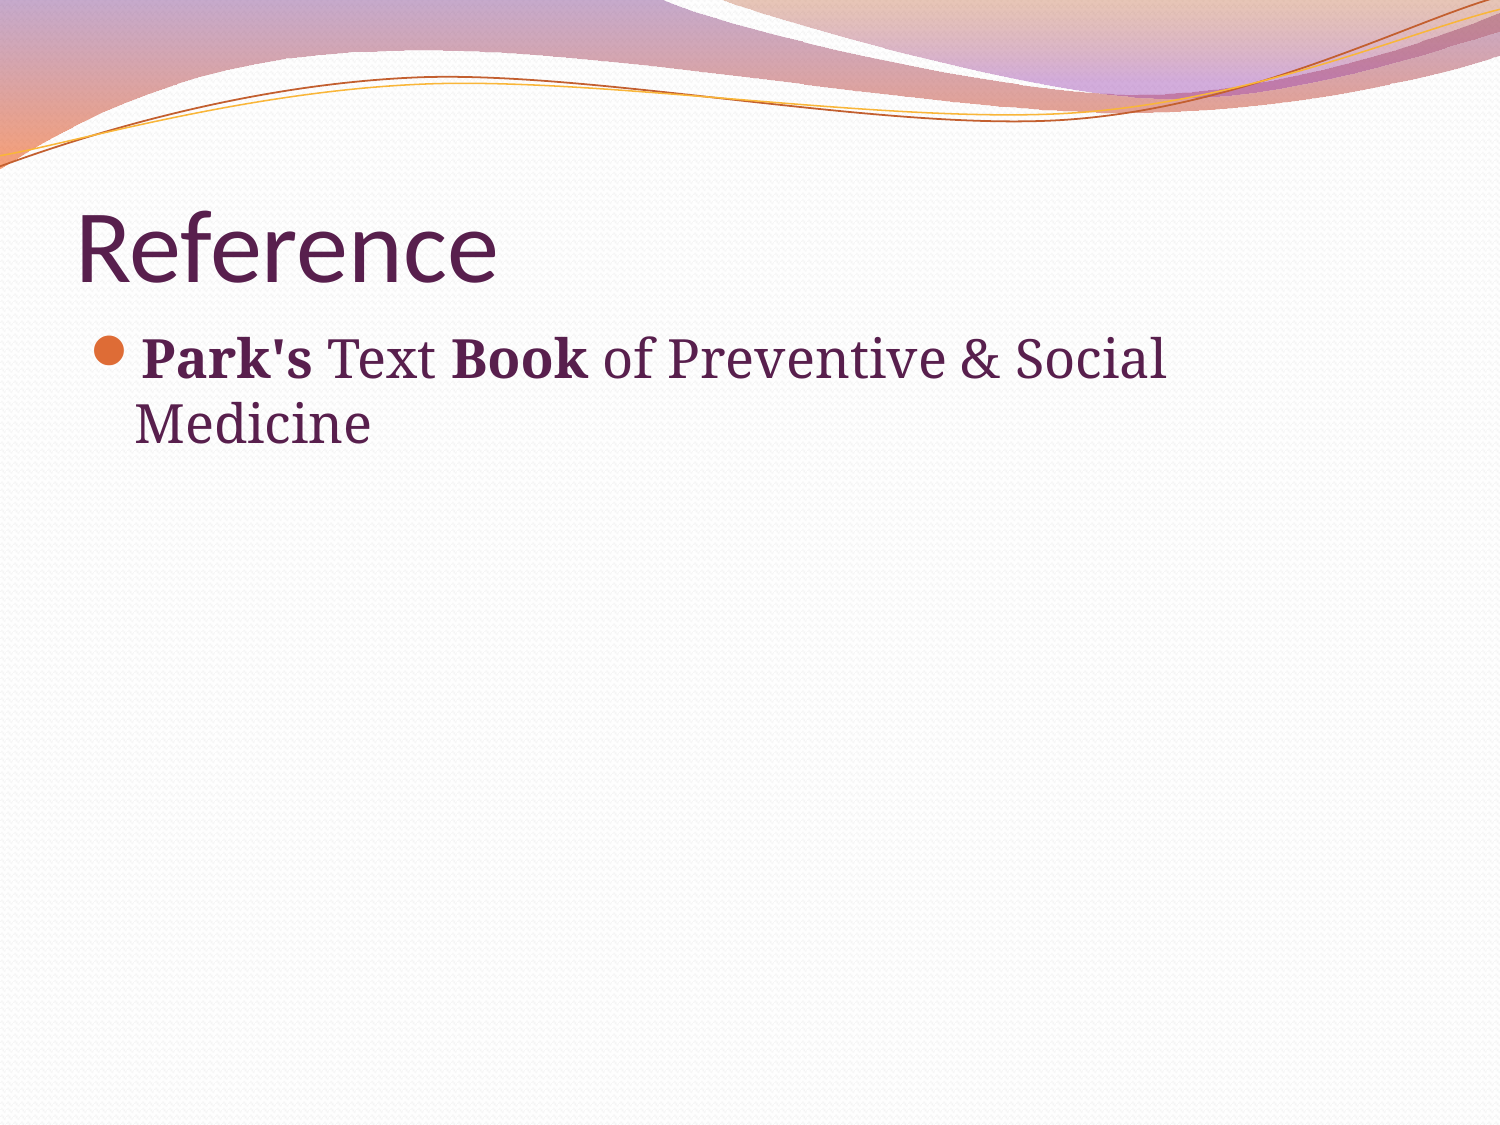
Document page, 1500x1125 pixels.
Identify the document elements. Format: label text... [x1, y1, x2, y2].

list Park's Text Book of Preventive & Social Medicine [75, 317, 1425, 1038]
title Reference [75, 115, 1425, 303]
